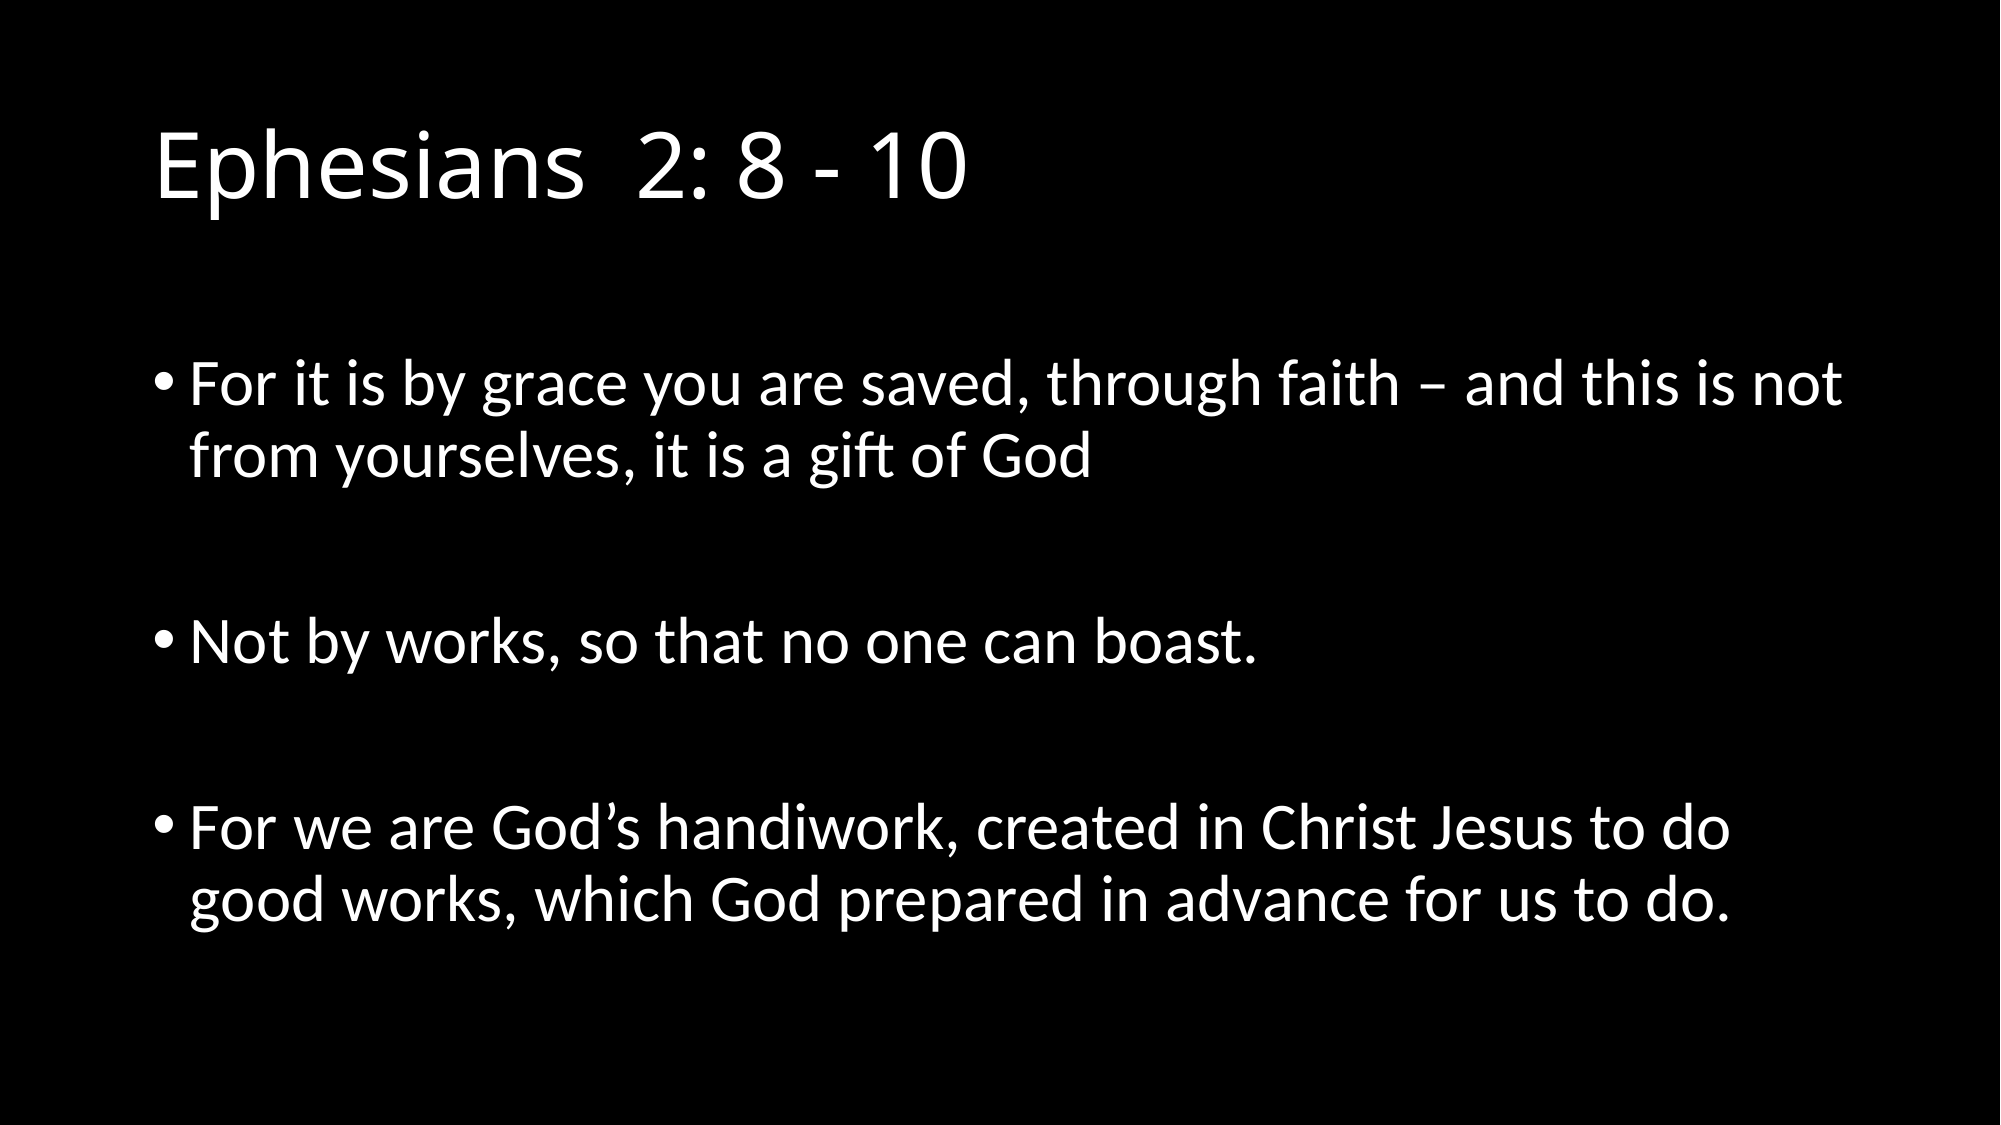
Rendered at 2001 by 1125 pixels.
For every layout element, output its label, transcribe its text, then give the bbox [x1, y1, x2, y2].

title Ephesians 2: 8 - 10 [137, 59, 1863, 278]
list For it is by grace you are saved, through faith – and this is not from yourselves, it is a gift of God Not by works, so that no one can boast. For we are God’s handiwork, created in Christ Jesus to do good works, which God prepared in advance for us to do. [137, 340, 1863, 1055]
